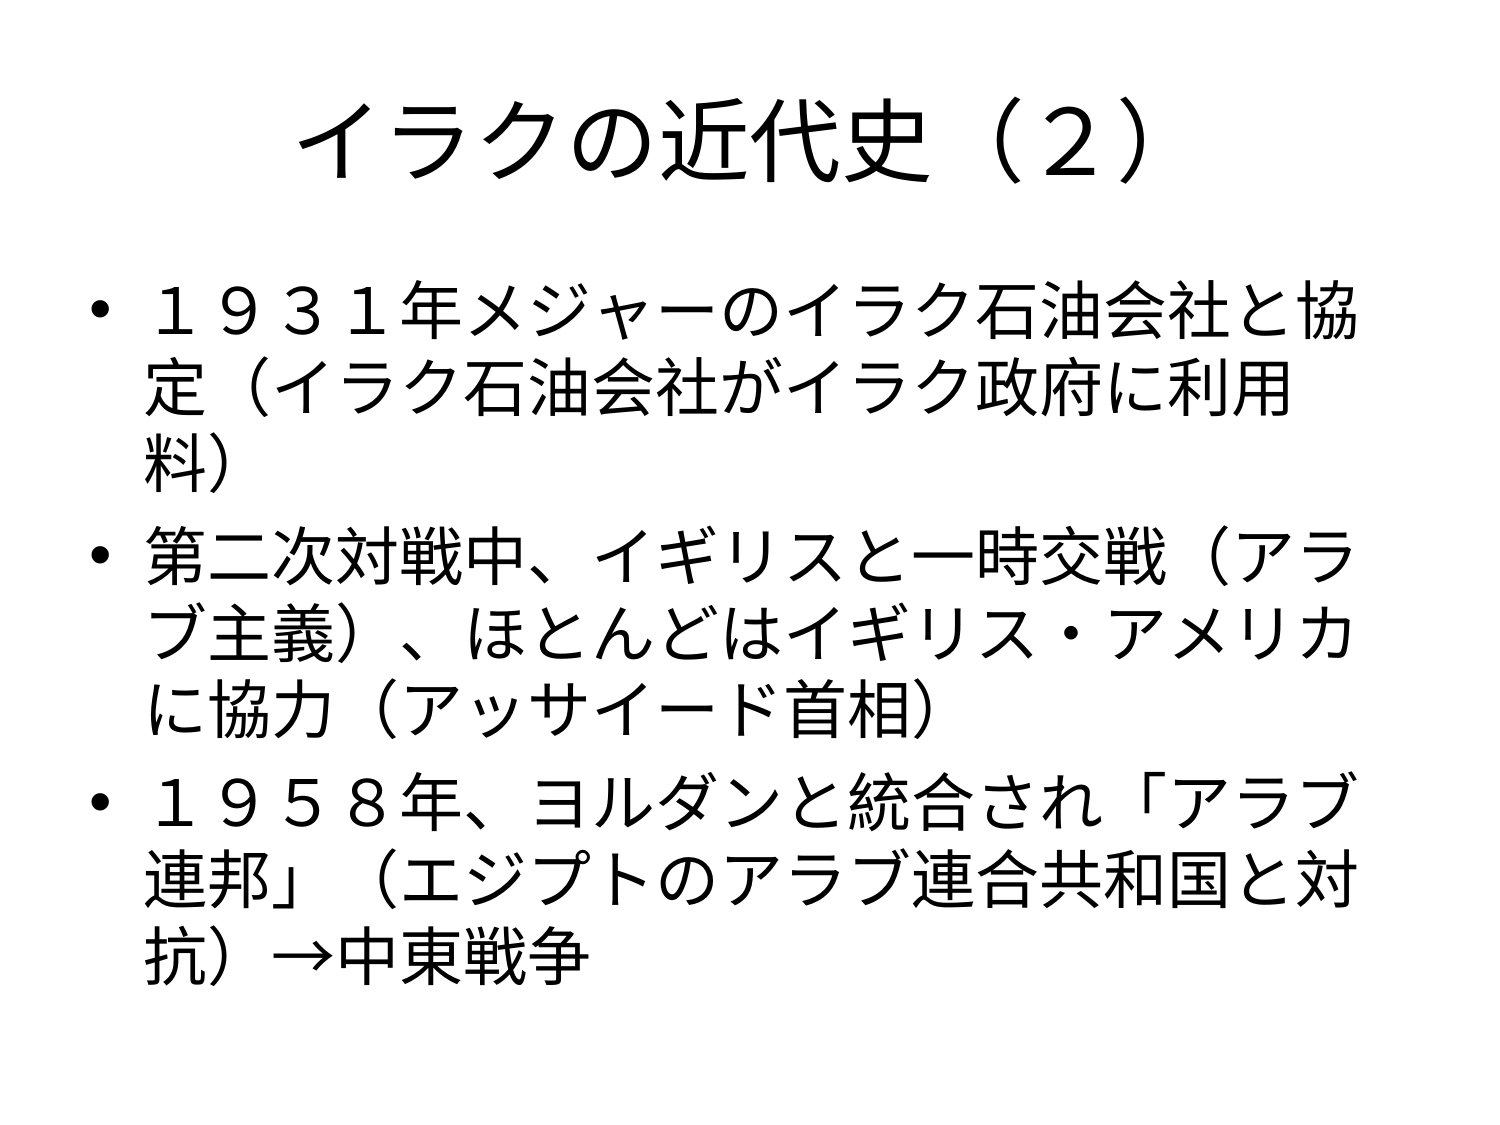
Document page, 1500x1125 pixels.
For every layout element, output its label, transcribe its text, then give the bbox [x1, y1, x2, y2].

list １９３１年メジャーのイラク石油会社と協定（イラク石油会社がイラク政府に利用料） 第二次対戦中、イギリスと一時交戦（アラブ主義）、ほとんどはイギリス・アメリカに協力（アッサイード首相） １９５８年、ヨルダンと統合され「アラブ連邦」（エジプトのアラブ連合共和国と対抗）→中東戦争 [75, 262, 1425, 1005]
title イラクの近代史（２） [75, 45, 1425, 233]
